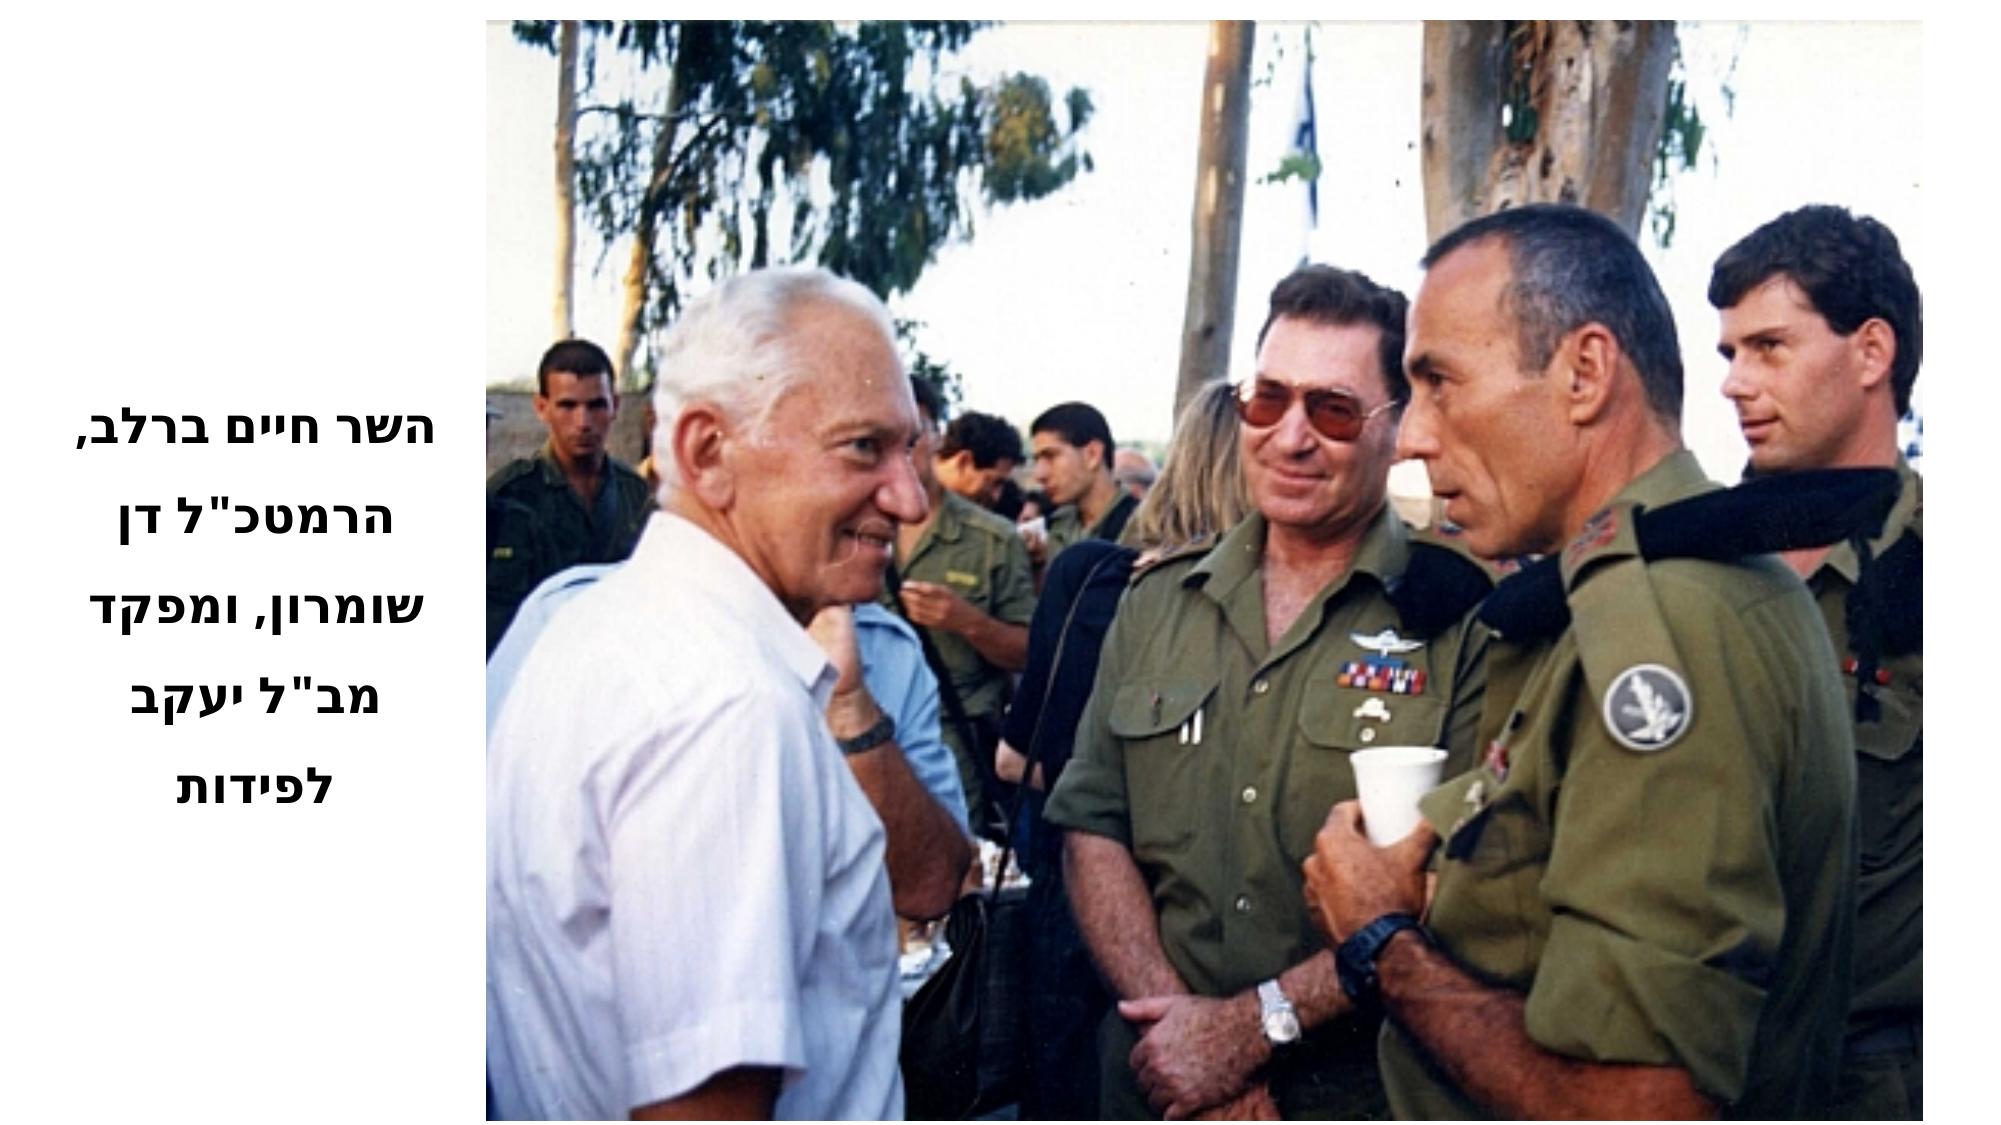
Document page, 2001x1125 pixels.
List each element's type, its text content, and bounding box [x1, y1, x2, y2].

text_box השר חיים ברלב, הרמטכ"ל דן שומרון, ומפקד מב"ל יעקב לפידות [55, 355, 457, 821]
picture [486, 20, 1923, 1121]
